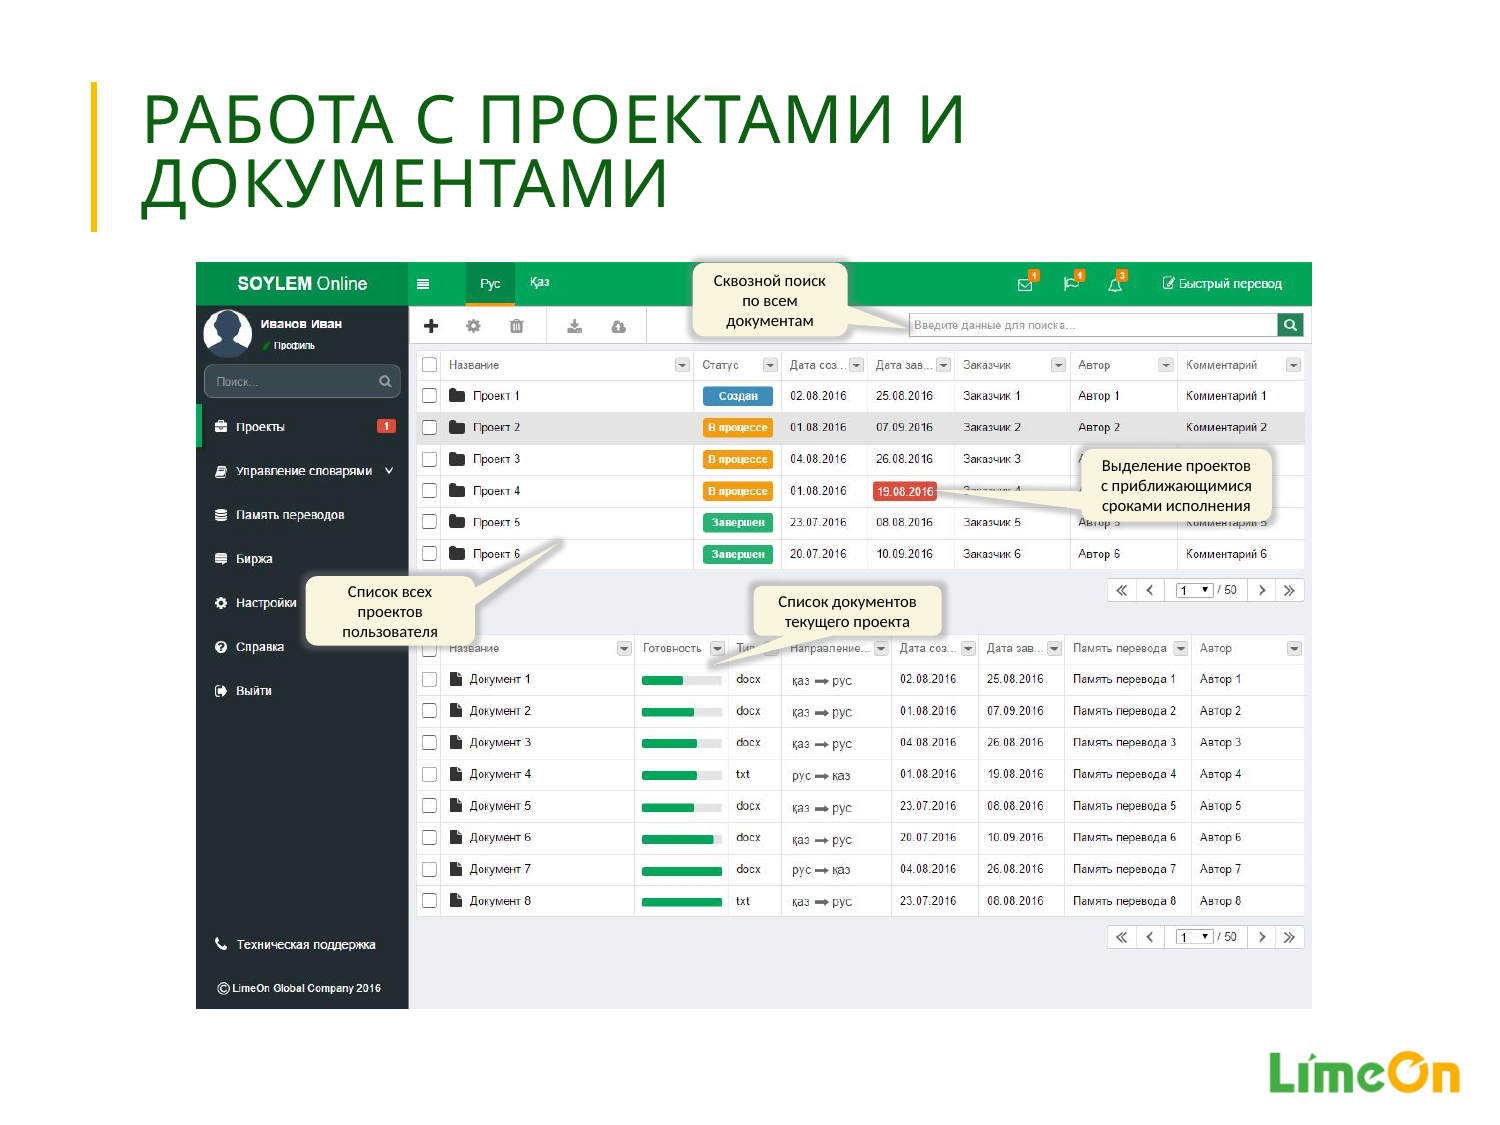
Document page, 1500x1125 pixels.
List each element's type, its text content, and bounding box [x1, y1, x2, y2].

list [195, 262, 1312, 1009]
title Работа с проектами и документами [126, 81, 1460, 232]
picture [1257, 1044, 1469, 1104]
